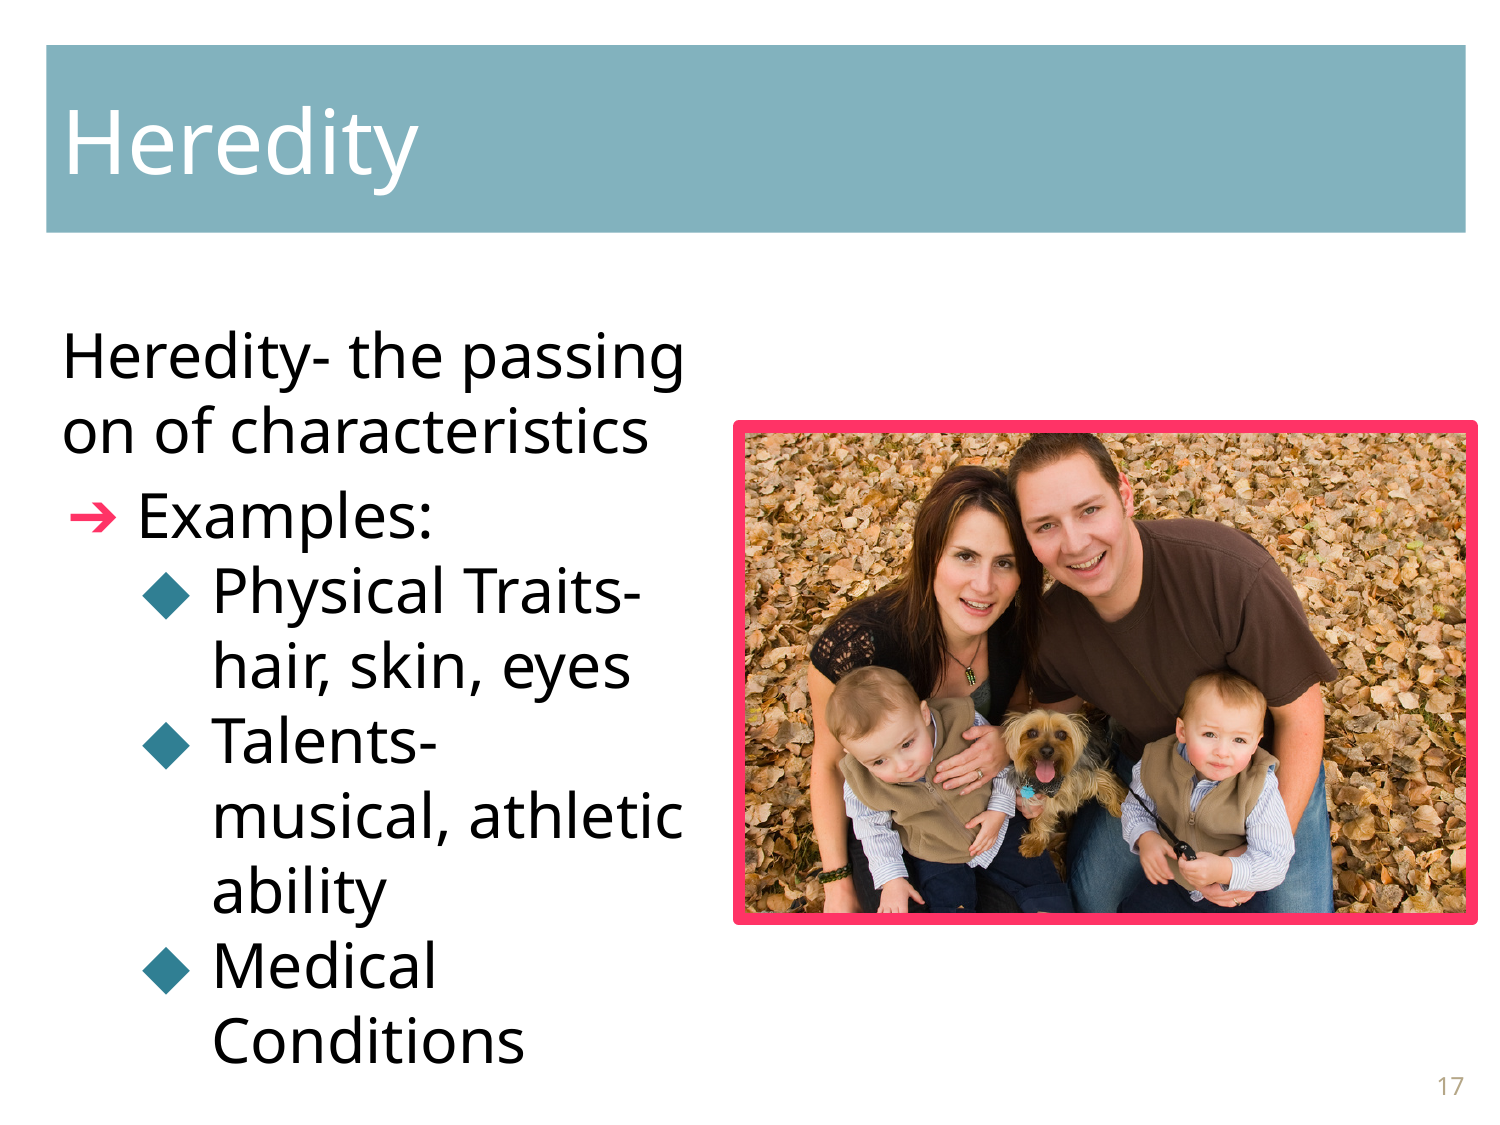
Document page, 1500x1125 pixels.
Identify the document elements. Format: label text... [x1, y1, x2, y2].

picture [744, 432, 1466, 914]
slide_number ‹#› [1413, 1034, 1488, 1113]
list Heredity- the passing on of characteristics Examples: Physical Traits- hair, skin, eyes Talents- musical, athletic ability Medical Conditions [46, 308, 710, 1008]
title Heredity [46, 45, 1466, 233]
